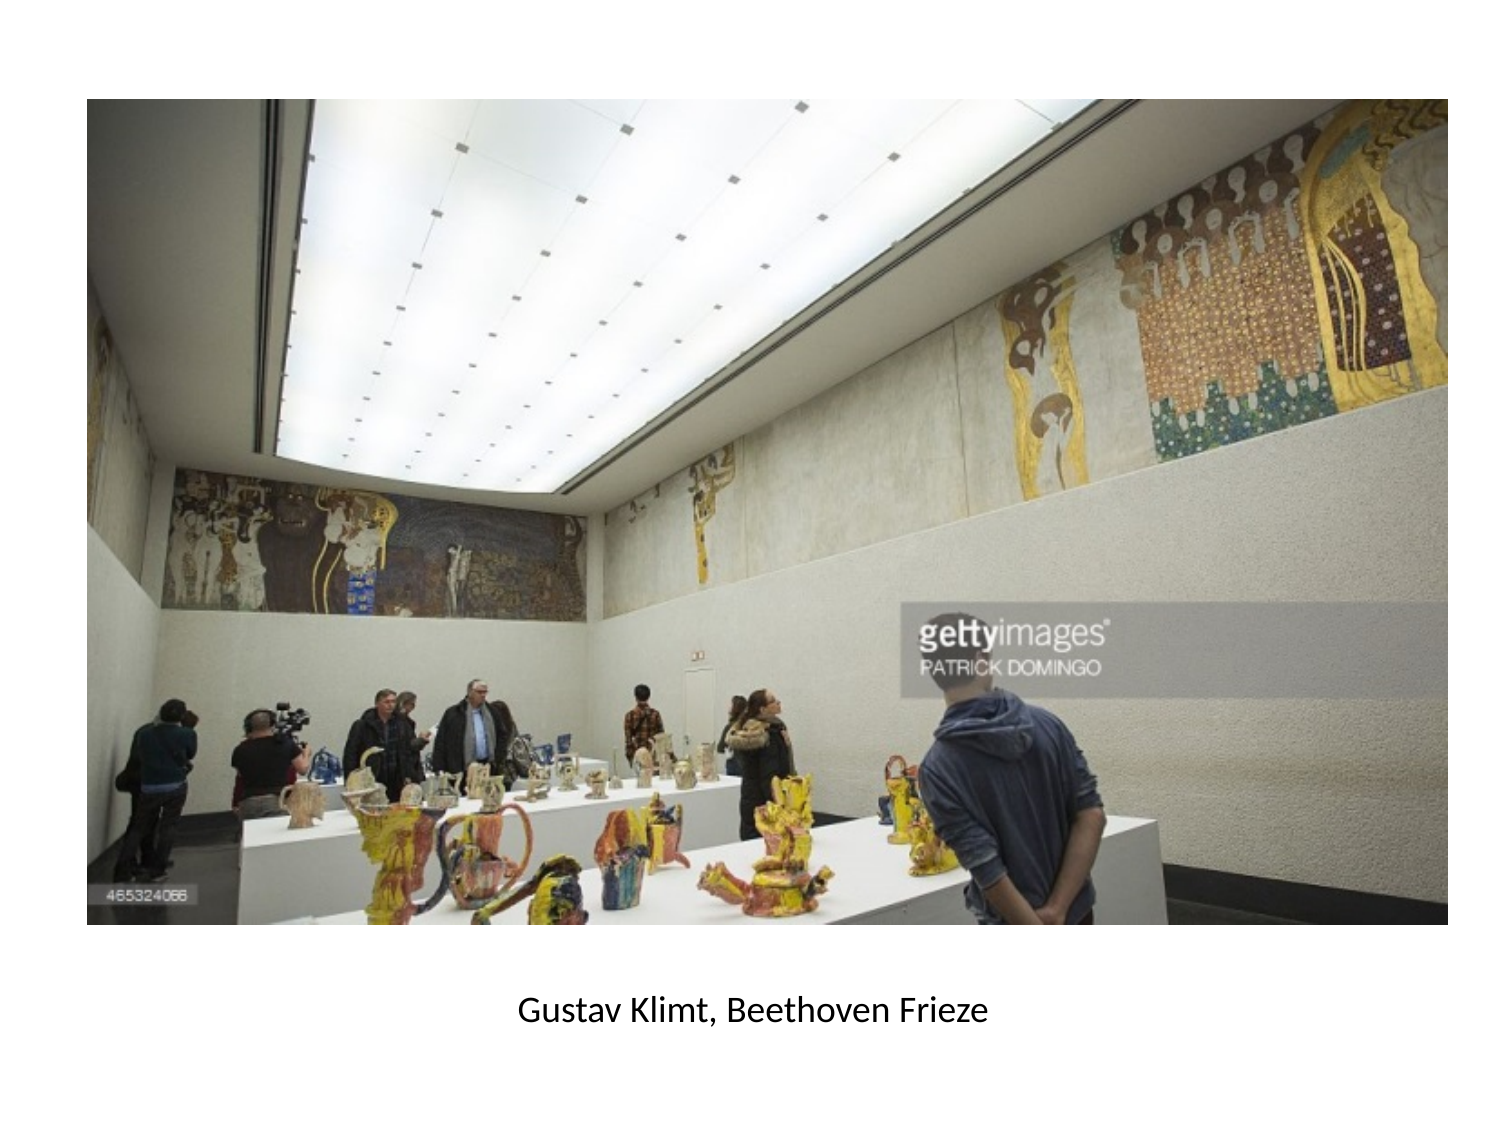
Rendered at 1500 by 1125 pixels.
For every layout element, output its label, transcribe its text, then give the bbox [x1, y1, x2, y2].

picture [87, 99, 1449, 926]
text_box Gustav Klimt, Beethoven Frieze [503, 978, 1005, 1038]
